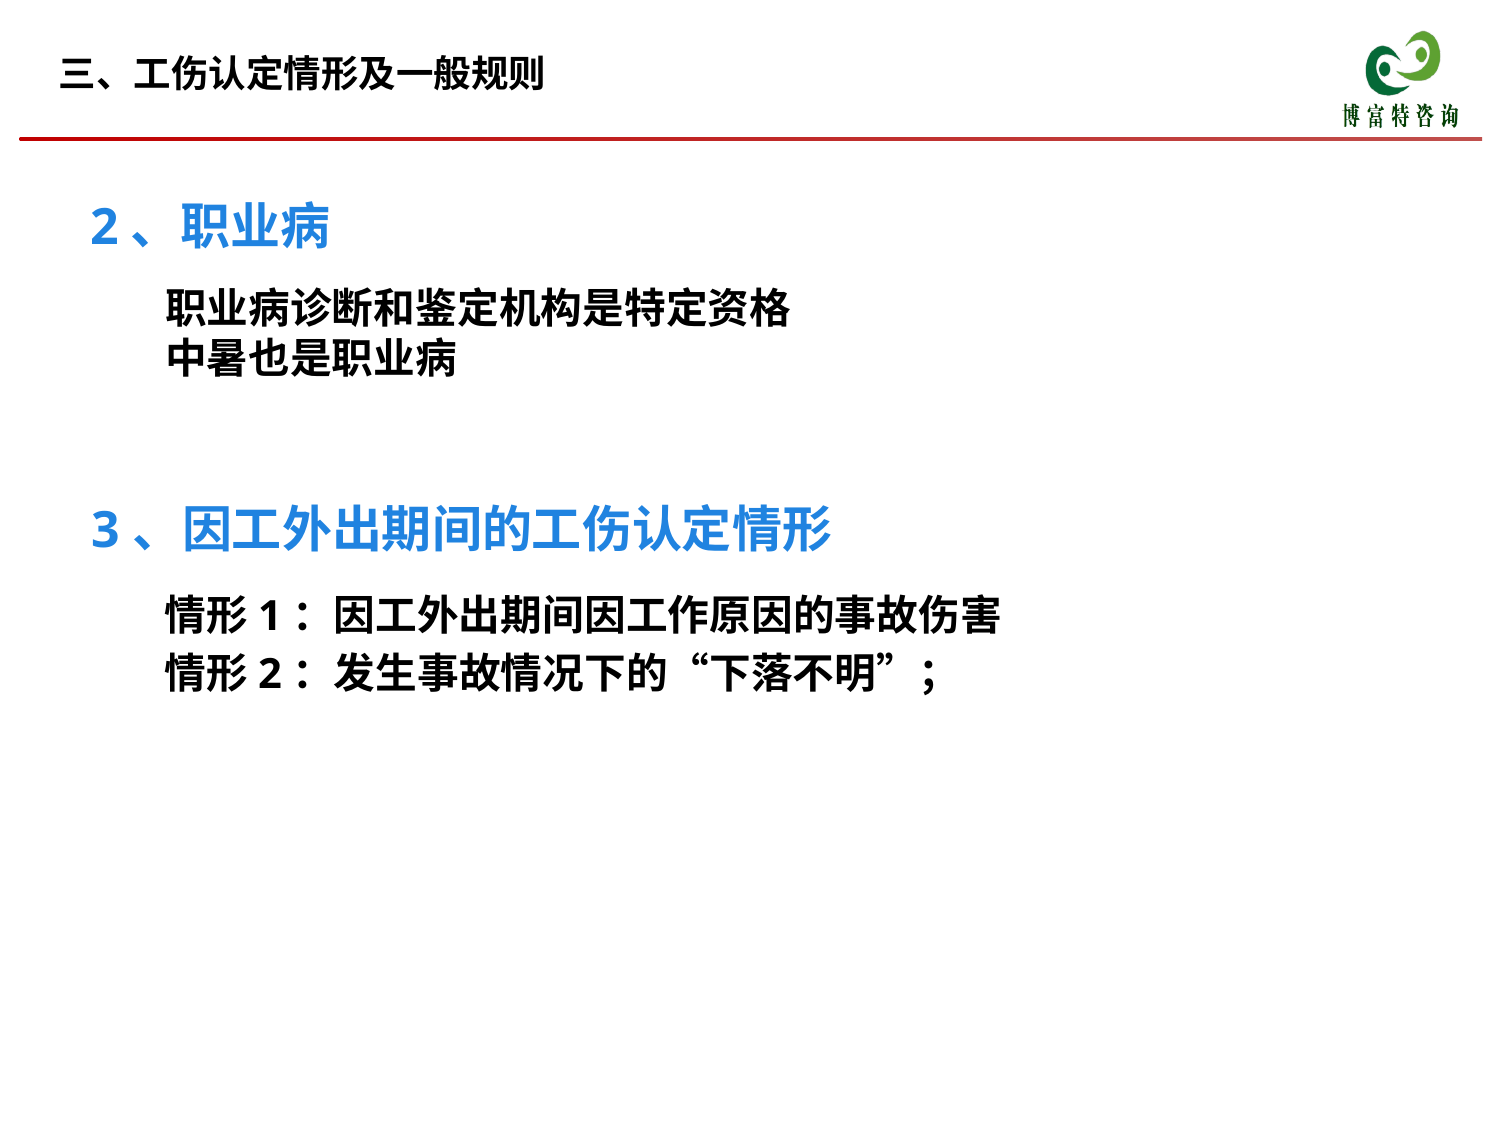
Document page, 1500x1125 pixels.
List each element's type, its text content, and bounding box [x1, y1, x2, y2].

picture [1328, 30, 1477, 131]
text_box 情形1：因工外出期间因工作原因的事故伤害 情形2：发生事故情况下的“下落不明”； [149, 581, 1500, 717]
text_box 3、因工外出期间的工伤认定情形 [76, 486, 1427, 568]
text_box 三、工伤认定情形及一般规则 [43, 42, 562, 103]
list 职业病诊断和鉴定机构是特定资格 中暑也是职业病 [150, 274, 1500, 421]
title 2、职业病 [75, 186, 1425, 268]
